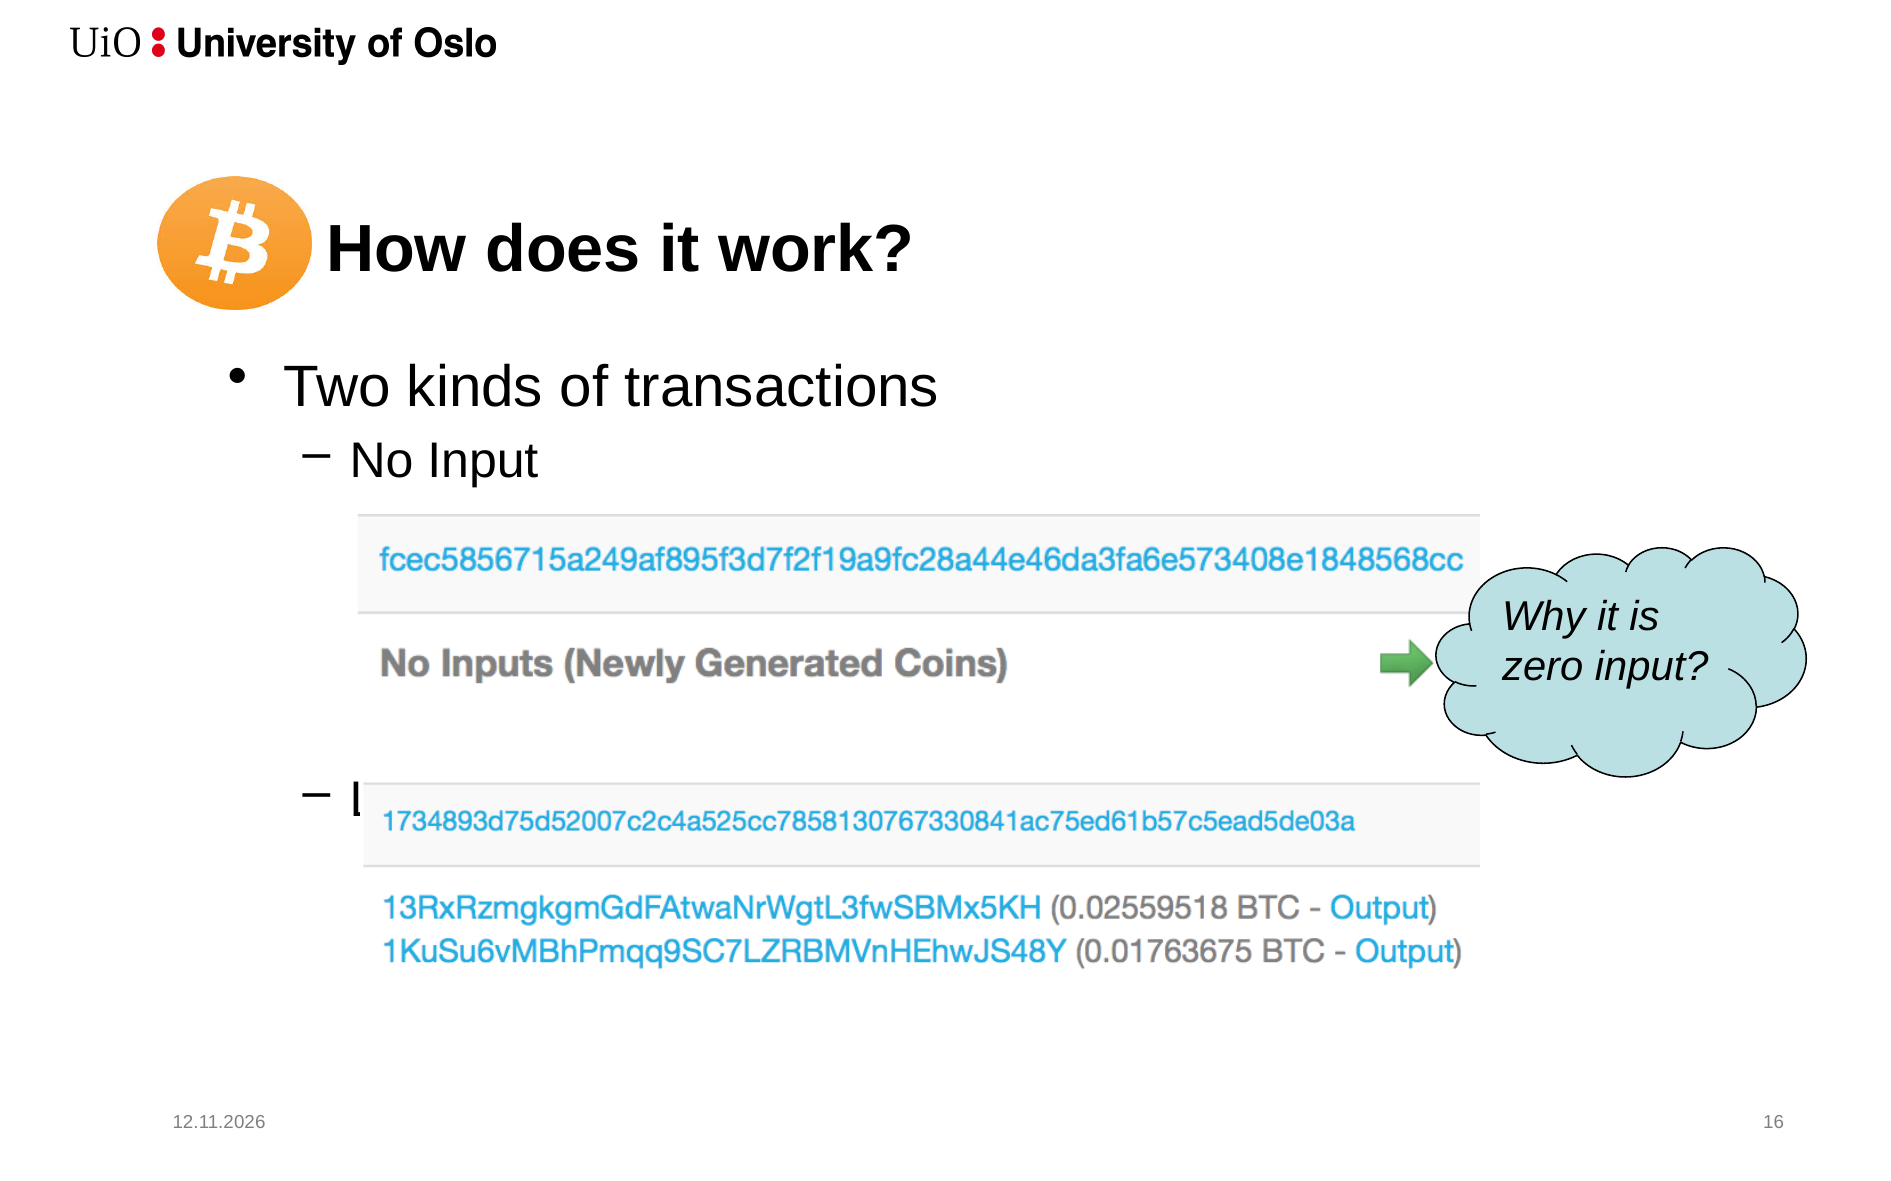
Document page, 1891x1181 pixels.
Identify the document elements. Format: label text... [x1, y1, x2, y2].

title How does it work? [311, 146, 1795, 340]
picture [354, 514, 1480, 709]
list Two kinds of transactions No Input List of inputs [212, 340, 1851, 981]
picture [70, 27, 496, 65]
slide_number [157, 1101, 552, 1181]
slide_number 17 [1657, 1101, 1800, 1181]
picture [157, 176, 312, 311]
picture [359, 778, 1480, 985]
text_box Why it is zero input? [1448, 547, 1807, 777]
